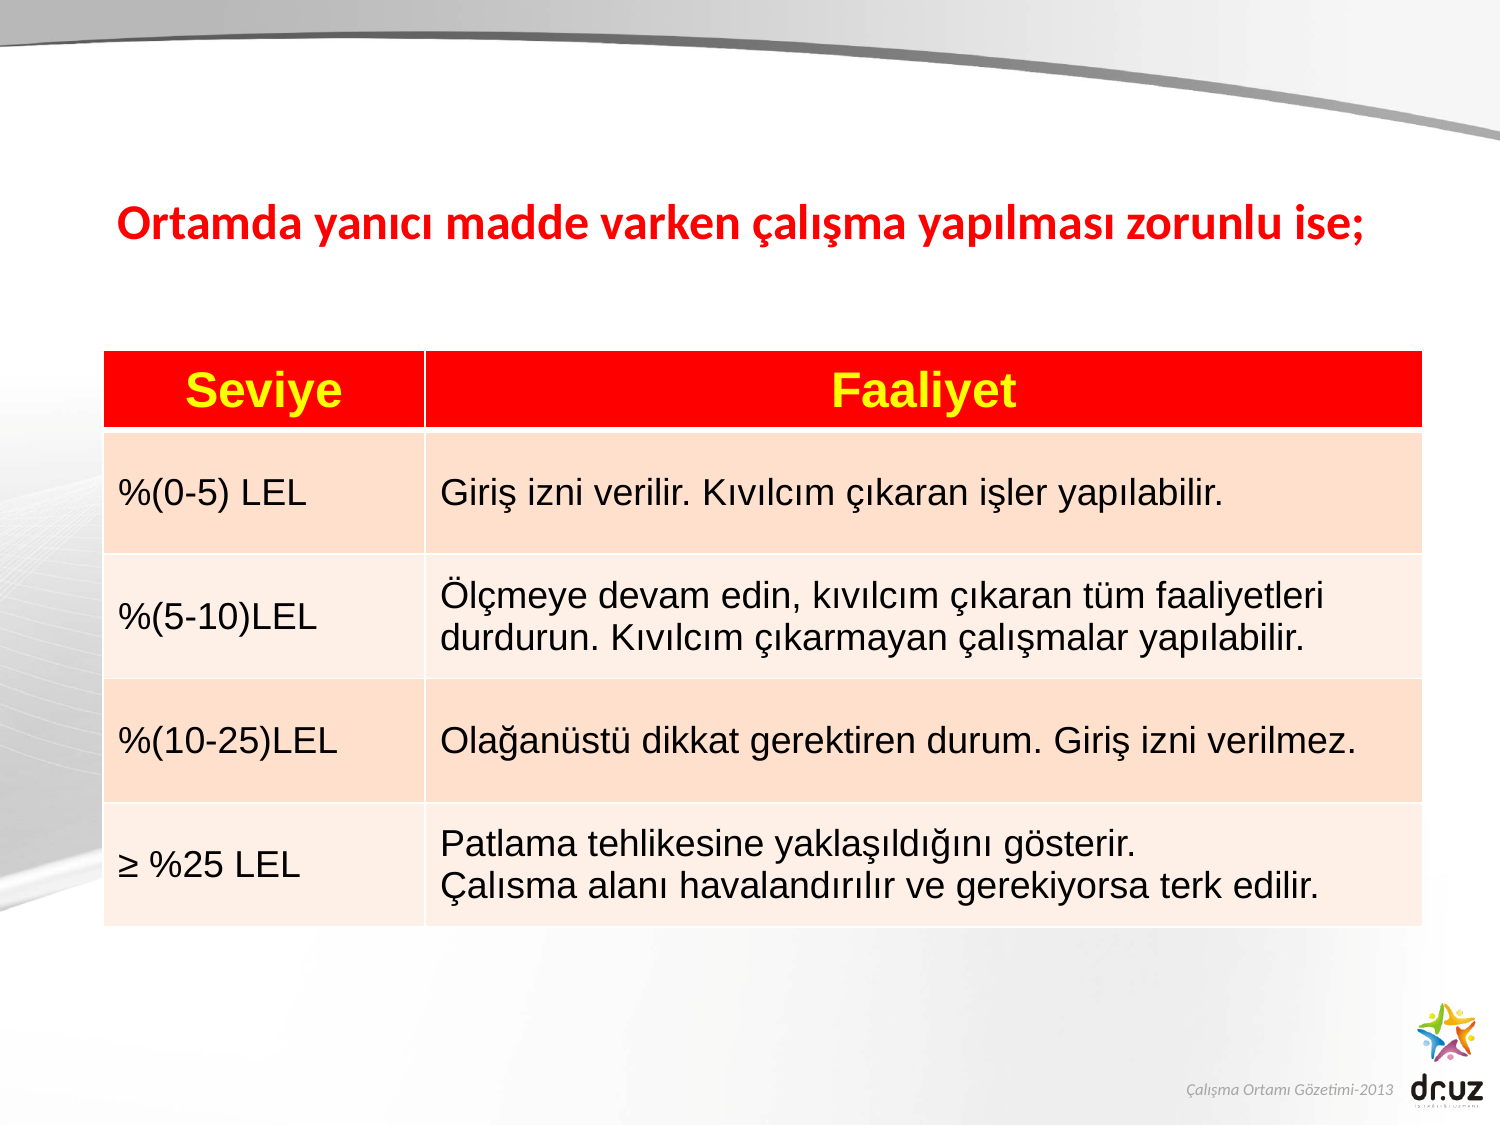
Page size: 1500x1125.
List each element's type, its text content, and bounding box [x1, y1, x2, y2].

table_cell Giriş izni verilir. Kıvılcım çıkaran işler yapılabilir. [426, 433, 1422, 553]
table_cell ≥ %25 LEL [104, 804, 424, 926]
table_header Seviye [104, 351, 424, 427]
table_cell Patlama tehlikesine yaklaşıldığını gösterir. Çalısma alanı havalandırılır ve gerekiyorsa terk edilir. [426, 804, 1422, 926]
picture [0, 0, 1500, 1125]
table_cell %(5-10)LEL [104, 555, 424, 678]
table_header Faaliyet [426, 351, 1422, 427]
table_cell %(10-25)LEL [104, 679, 424, 802]
title Ortamda yanıcı madde varken çalışma yapılması zorunlu ise; [117, 189, 1394, 296]
table_cell Olağanüstü dikkat gerektiren durum. Giriş izni verilmez. [426, 679, 1422, 802]
table_cell %(0-5) LEL [104, 433, 424, 553]
table_cell Ölçmeye devam edin, kıvılcım çıkaran tüm faaliyetleri durdurun. Kıvılcım çıkarmayan çalışmalar yapılabilir. [426, 555, 1422, 678]
